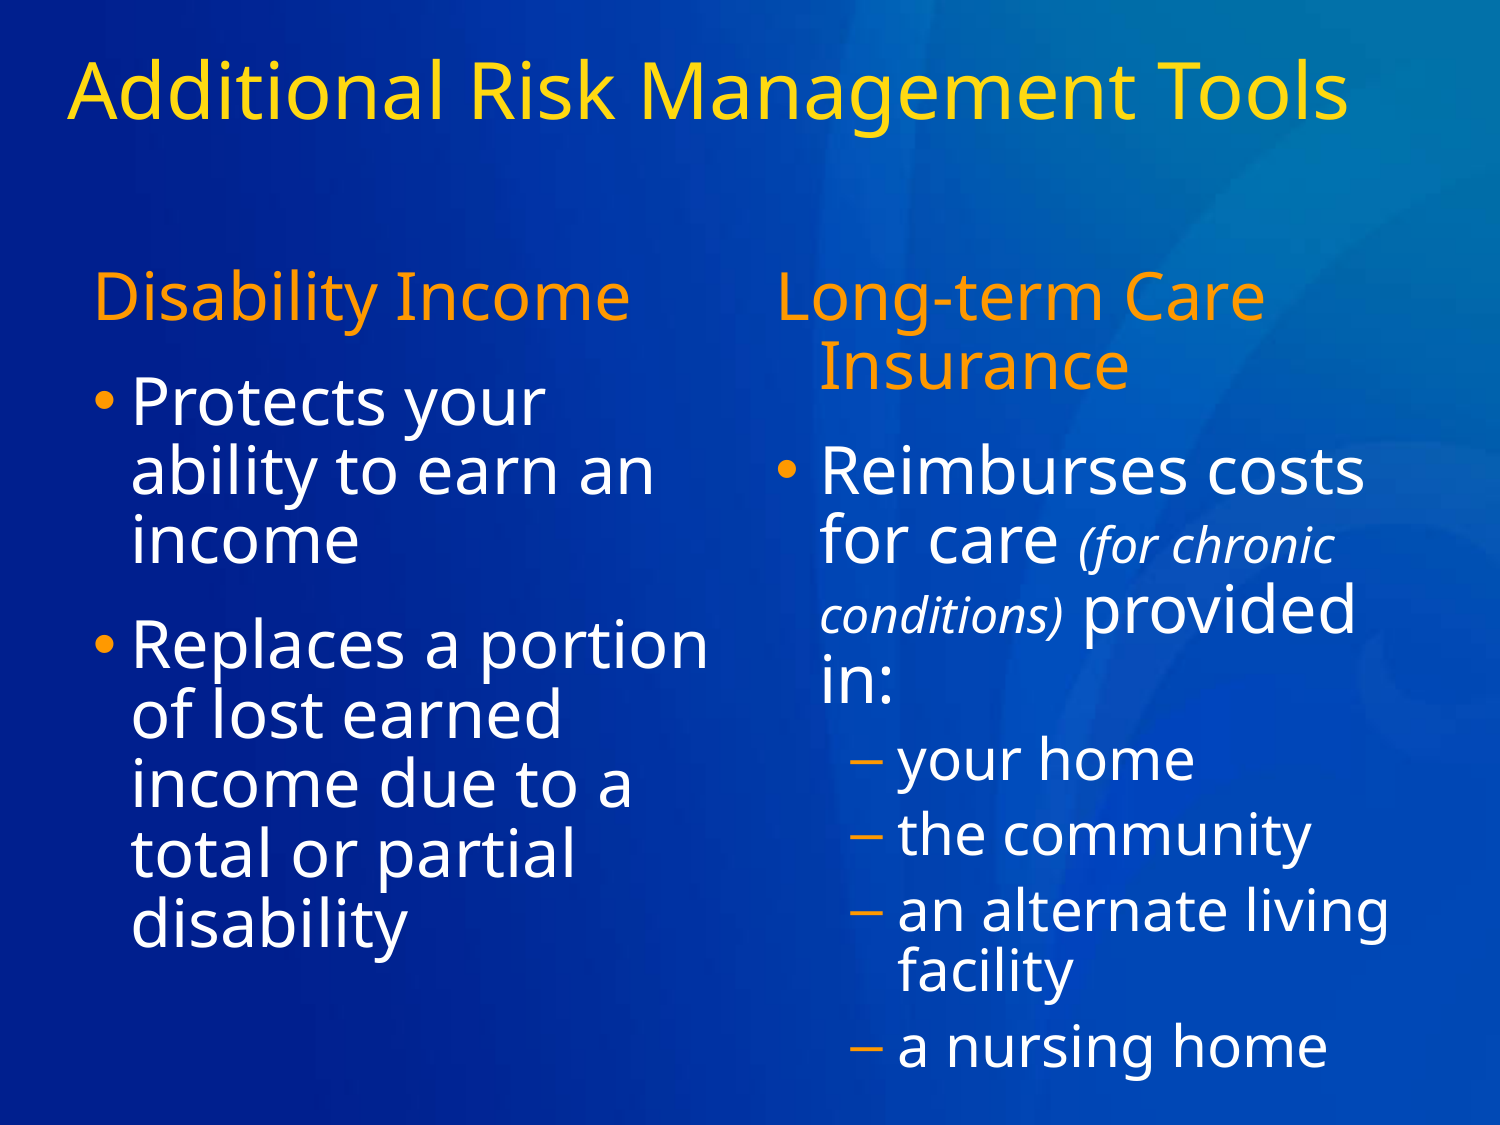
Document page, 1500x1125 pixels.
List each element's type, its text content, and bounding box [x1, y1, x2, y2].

picture [0, 0, 1500, 1125]
list Long-term Care Insurance Reimburses costs for care (for chronic conditions) provided in: your home the community an alternate living facility a nursing home [760, 257, 1459, 953]
title Additional Risk Management Tools [51, 45, 1428, 152]
list Disability Income Protects your ability to earn an income Replaces a portion of lost earned income due to a total or partial disability [77, 257, 760, 920]
